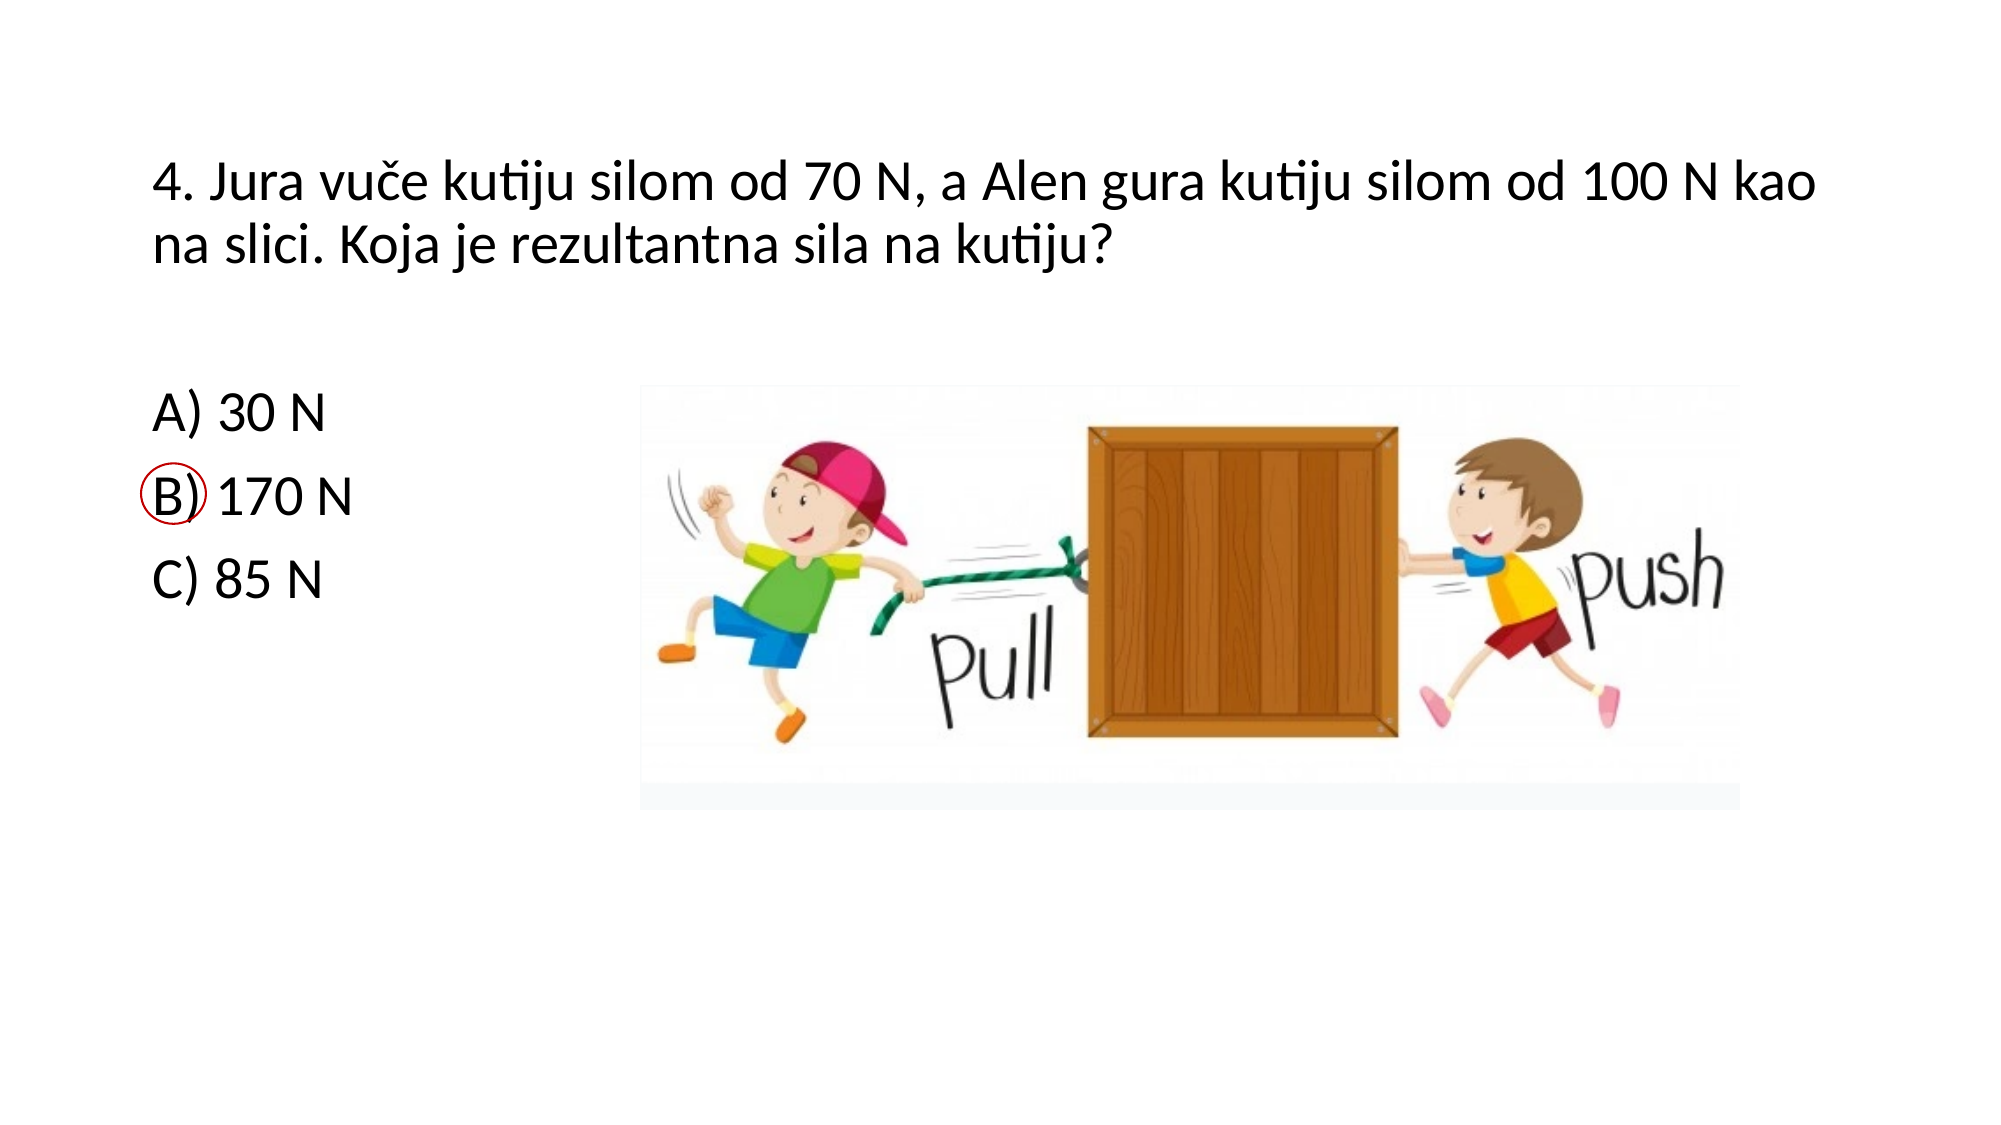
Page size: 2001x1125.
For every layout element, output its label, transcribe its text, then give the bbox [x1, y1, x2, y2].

picture [640, 385, 1740, 810]
text_box [139, 462, 207, 525]
list 4. Jura vuče kutiju silom od 70 N, a Alen gura kutiju silom od 100 N kao na slici. Koja je rezultantna sila na kutiju? A) 30 N B) 170 N C) 85 N [137, 143, 1863, 1014]
